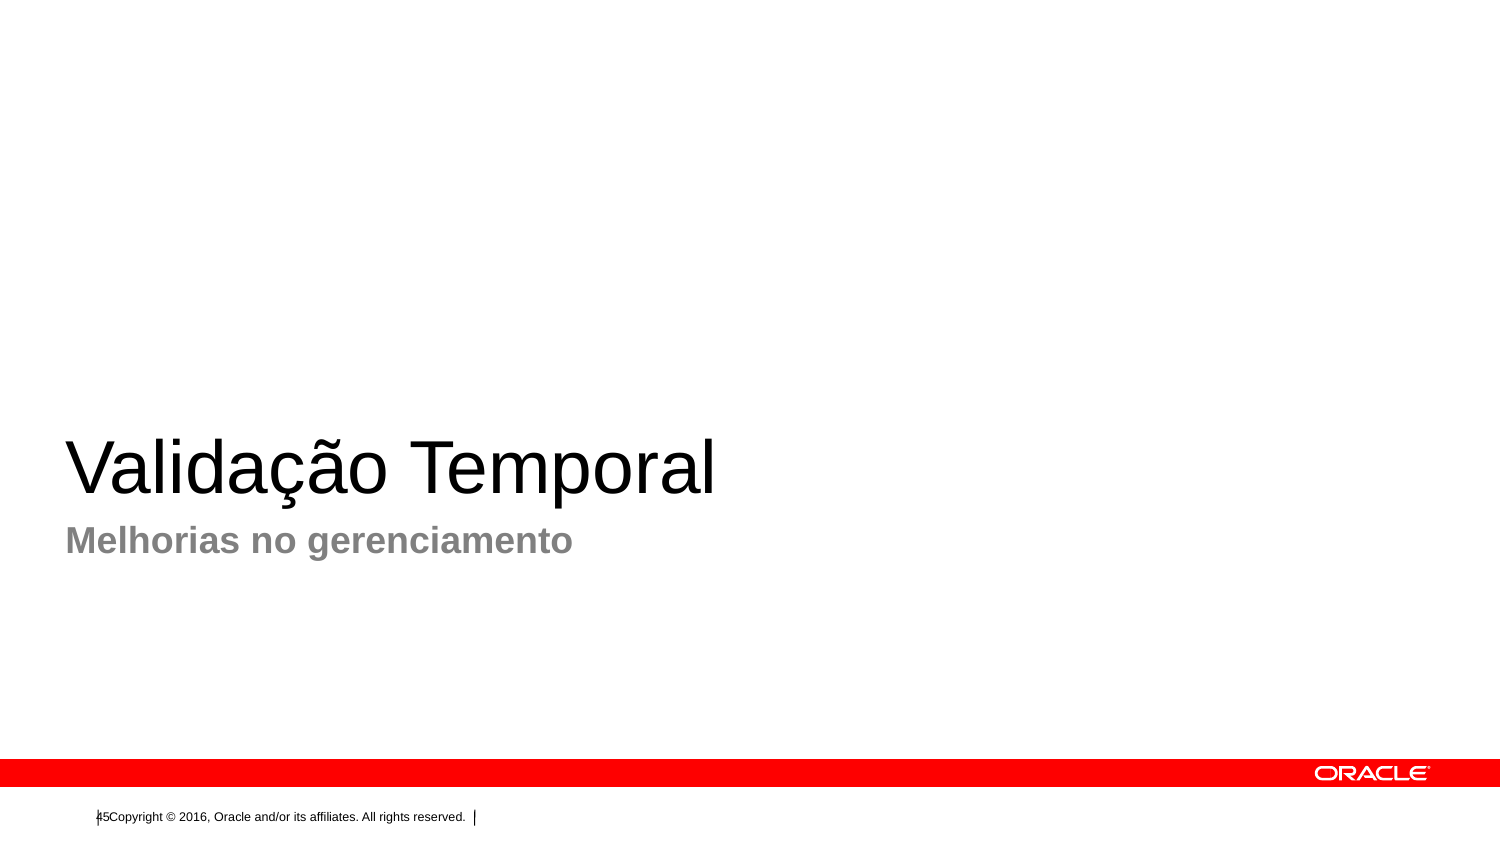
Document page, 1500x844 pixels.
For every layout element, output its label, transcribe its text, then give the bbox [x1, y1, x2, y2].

list Melhorias no gerenciamento [65, 516, 1435, 629]
picture [0, 759, 1500, 787]
title Validação Temporal [65, 339, 1435, 509]
